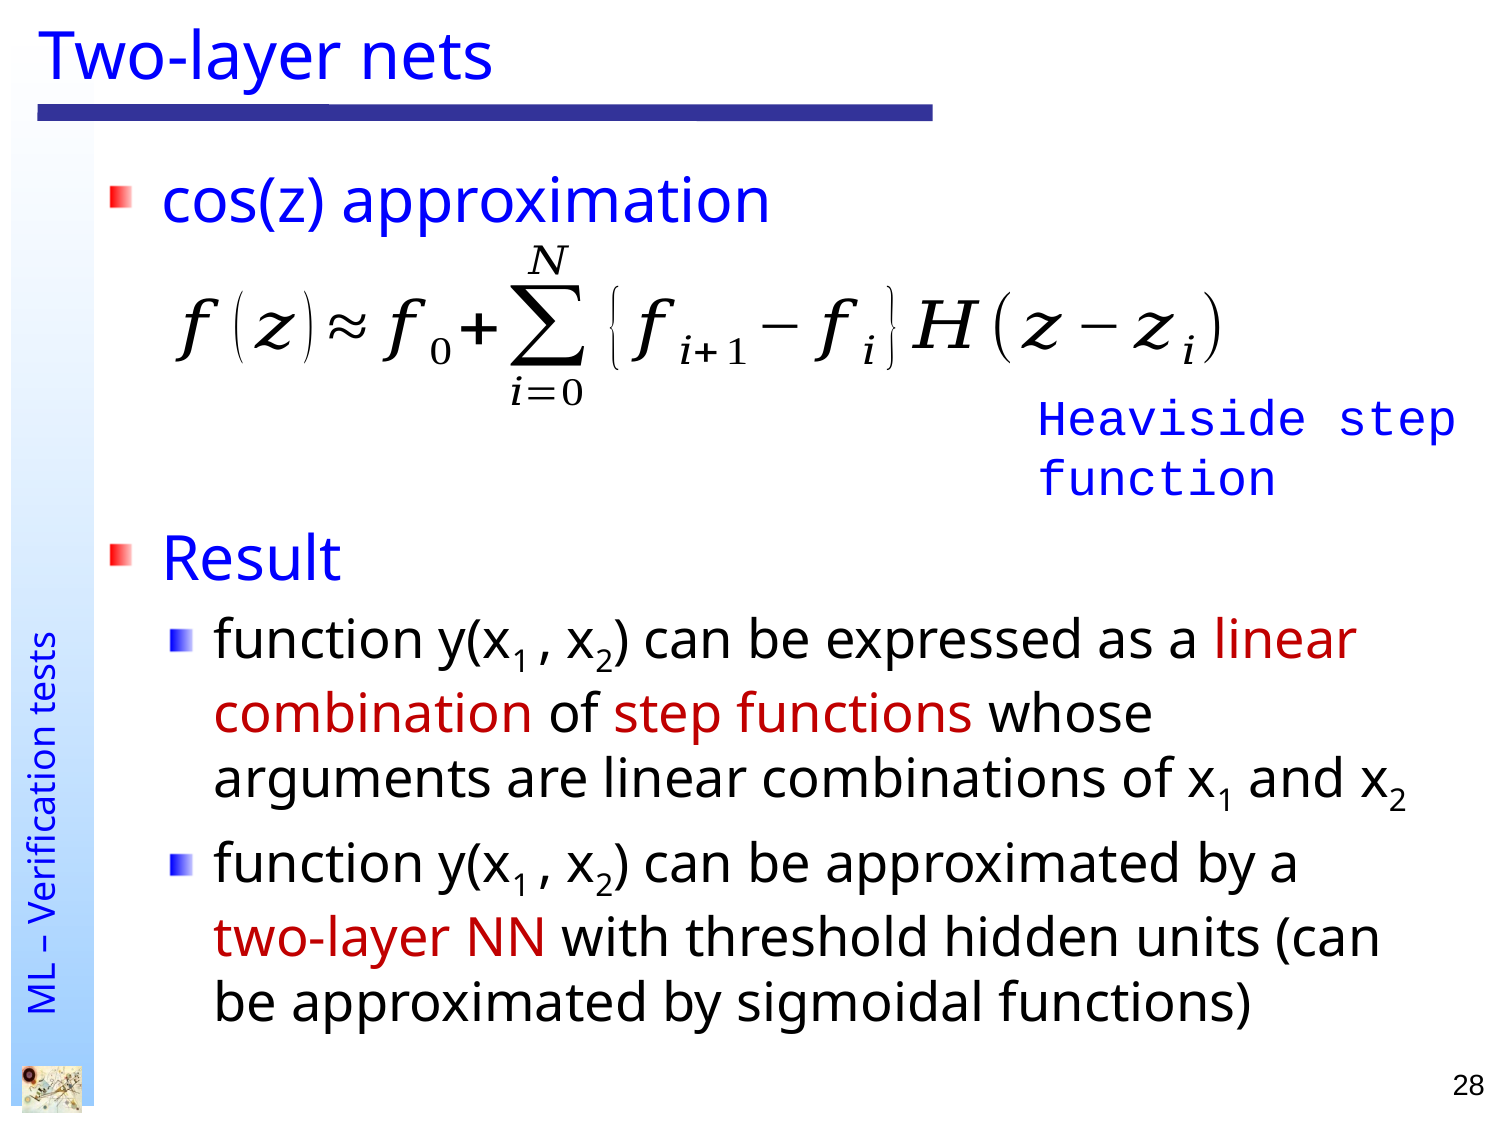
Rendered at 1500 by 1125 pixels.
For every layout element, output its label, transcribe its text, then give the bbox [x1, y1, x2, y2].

title Two-layer nets [23, 4, 1414, 101]
list cos(z) approximation Result function y(x1 , x2) can be expressed as a linear combination of step functions whose arguments are linear combinations of x1 and x2 function y(x1 , x2) can be approximated by a two-layer NN with threshold hidden units (can be approximated by sigmoidal functions) [93, 152, 1430, 1055]
picture [168, 627, 196, 655]
picture [22, 1066, 82, 1113]
slide_number 28 [1149, 1058, 1500, 1125]
text_box Heaviside step function [1022, 377, 1500, 513]
picture [108, 184, 135, 211]
picture [168, 852, 196, 879]
picture [108, 542, 135, 569]
